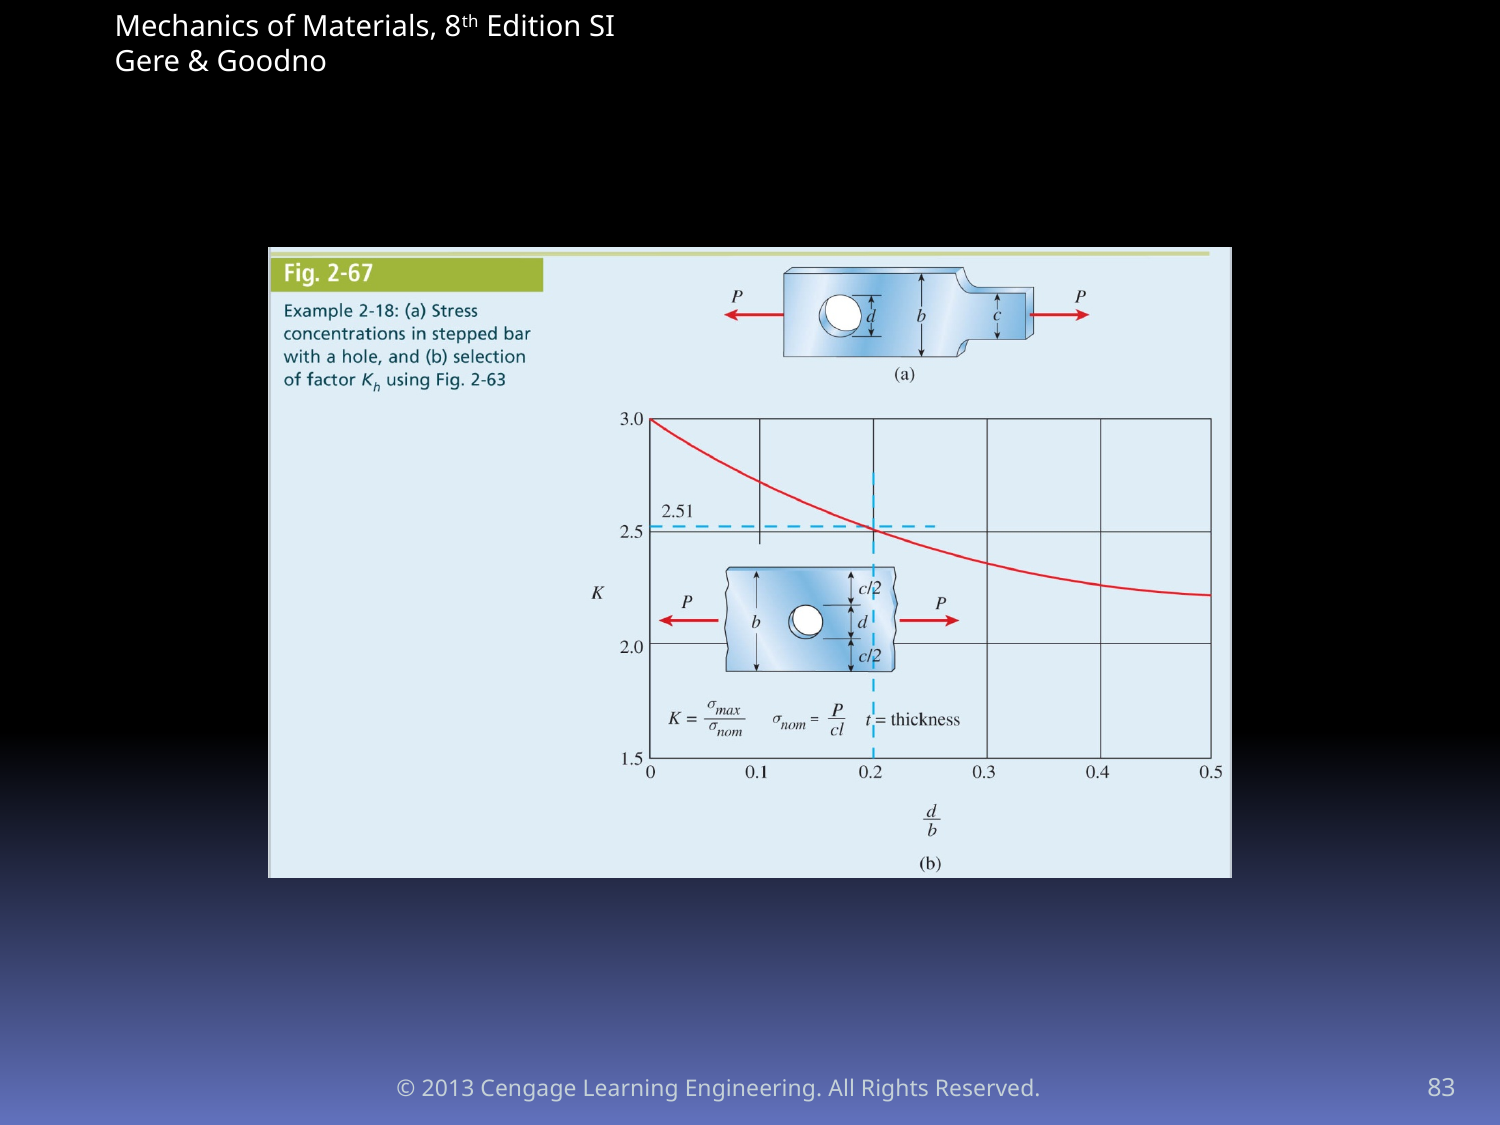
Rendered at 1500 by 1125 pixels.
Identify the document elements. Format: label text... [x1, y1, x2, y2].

slide_number 83 [1412, 1052, 1488, 1113]
text_box Mechanics of Materials, 8th Edition SI Gere & Goodno [99, 0, 1450, 85]
picture [267, 246, 1232, 878]
footer © 2013 Cengage Learning Engineering. All Rights Reserved. [150, 1052, 1063, 1113]
